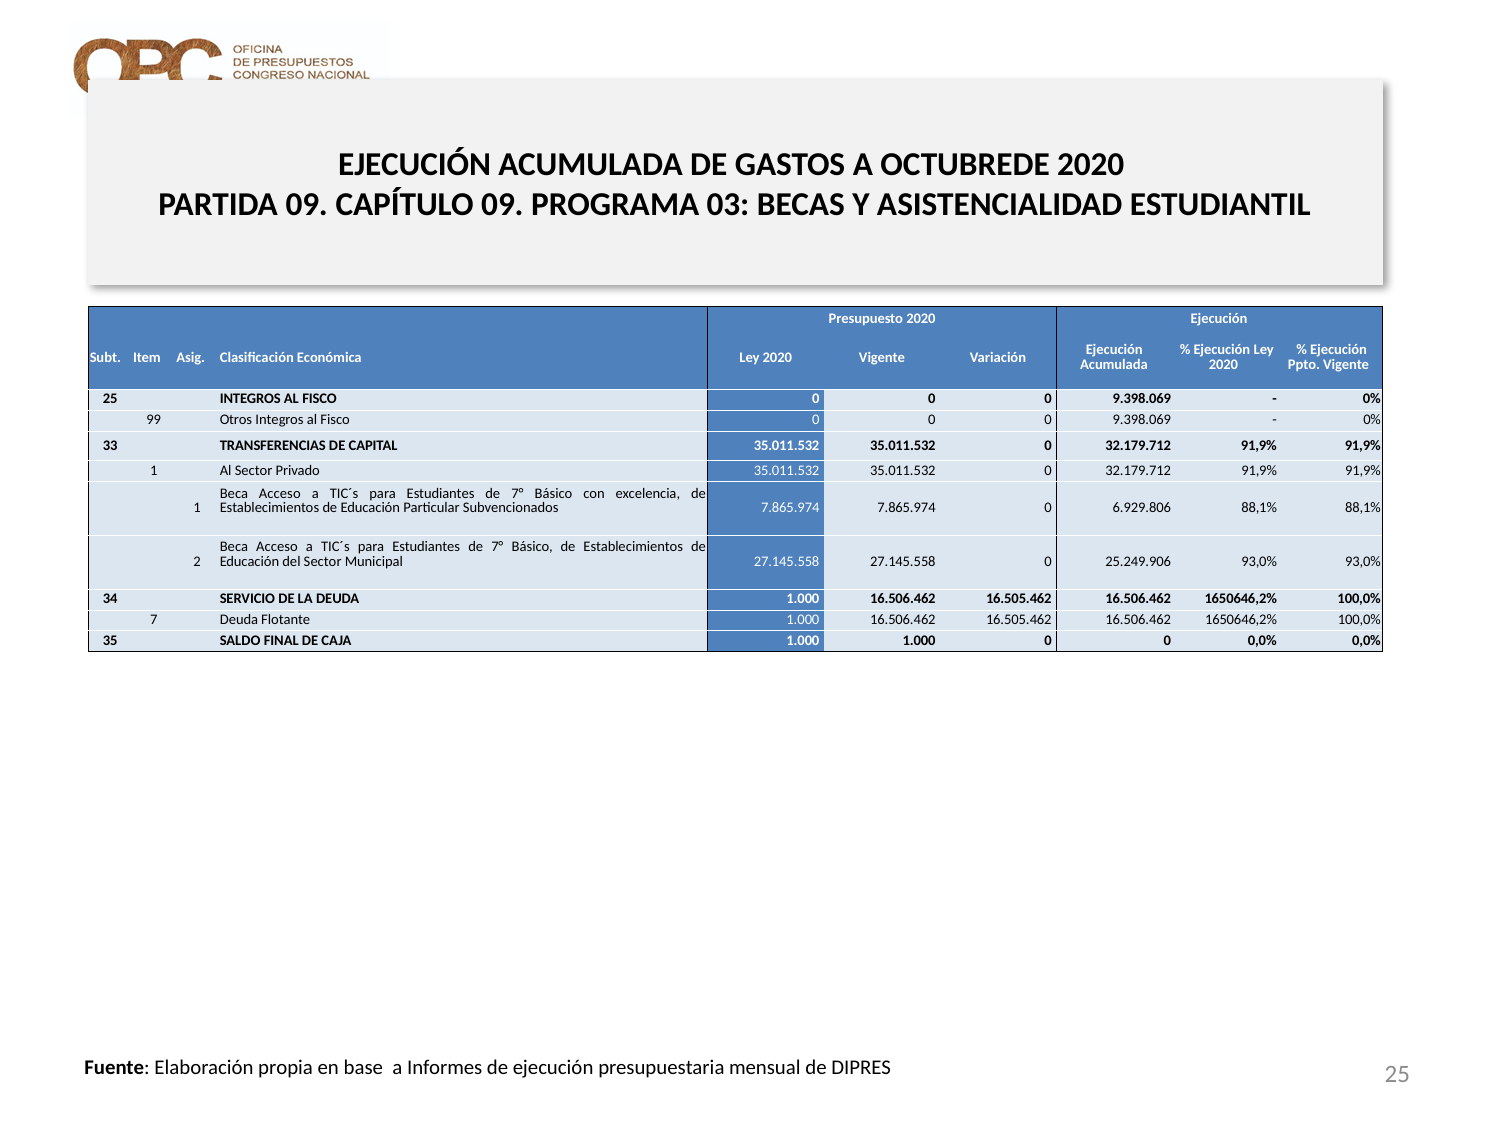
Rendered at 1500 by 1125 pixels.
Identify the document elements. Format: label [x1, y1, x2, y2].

table_cell [89, 461, 707, 481]
table_cell [708, 327, 1056, 389]
table_cell [1057, 411, 1382, 431]
text_box [88, 285, 1383, 294]
table_cell [89, 411, 707, 431]
table_cell [1057, 631, 1382, 651]
table_cell [708, 461, 1056, 481]
table_cell [89, 611, 707, 630]
slide_number [1074, 1042, 1425, 1103]
table_cell [708, 631, 1056, 651]
picture [70, 22, 391, 118]
table_cell [1057, 327, 1382, 389]
table_header [708, 307, 1056, 327]
table_cell [1057, 590, 1382, 610]
table_header [89, 307, 707, 327]
table_cell [1057, 482, 1382, 535]
table_cell [708, 611, 1056, 630]
table_cell [89, 432, 707, 460]
table_cell [1057, 611, 1382, 630]
table_cell [708, 432, 1056, 460]
table_cell [89, 390, 707, 410]
table_cell [1057, 536, 1382, 589]
table_cell [708, 590, 1056, 610]
table_cell [1057, 432, 1382, 460]
table_cell [1057, 461, 1382, 481]
table_cell [708, 482, 1056, 535]
table_cell [89, 590, 707, 610]
table_header [1057, 307, 1382, 327]
table_cell [708, 411, 1056, 431]
title [88, 80, 1383, 285]
table_cell [89, 327, 707, 389]
table_cell [89, 482, 707, 535]
table_cell [708, 390, 1056, 410]
table_cell [89, 631, 707, 651]
table_cell [89, 536, 707, 589]
table_cell [1057, 390, 1382, 410]
table_cell [708, 536, 1056, 589]
